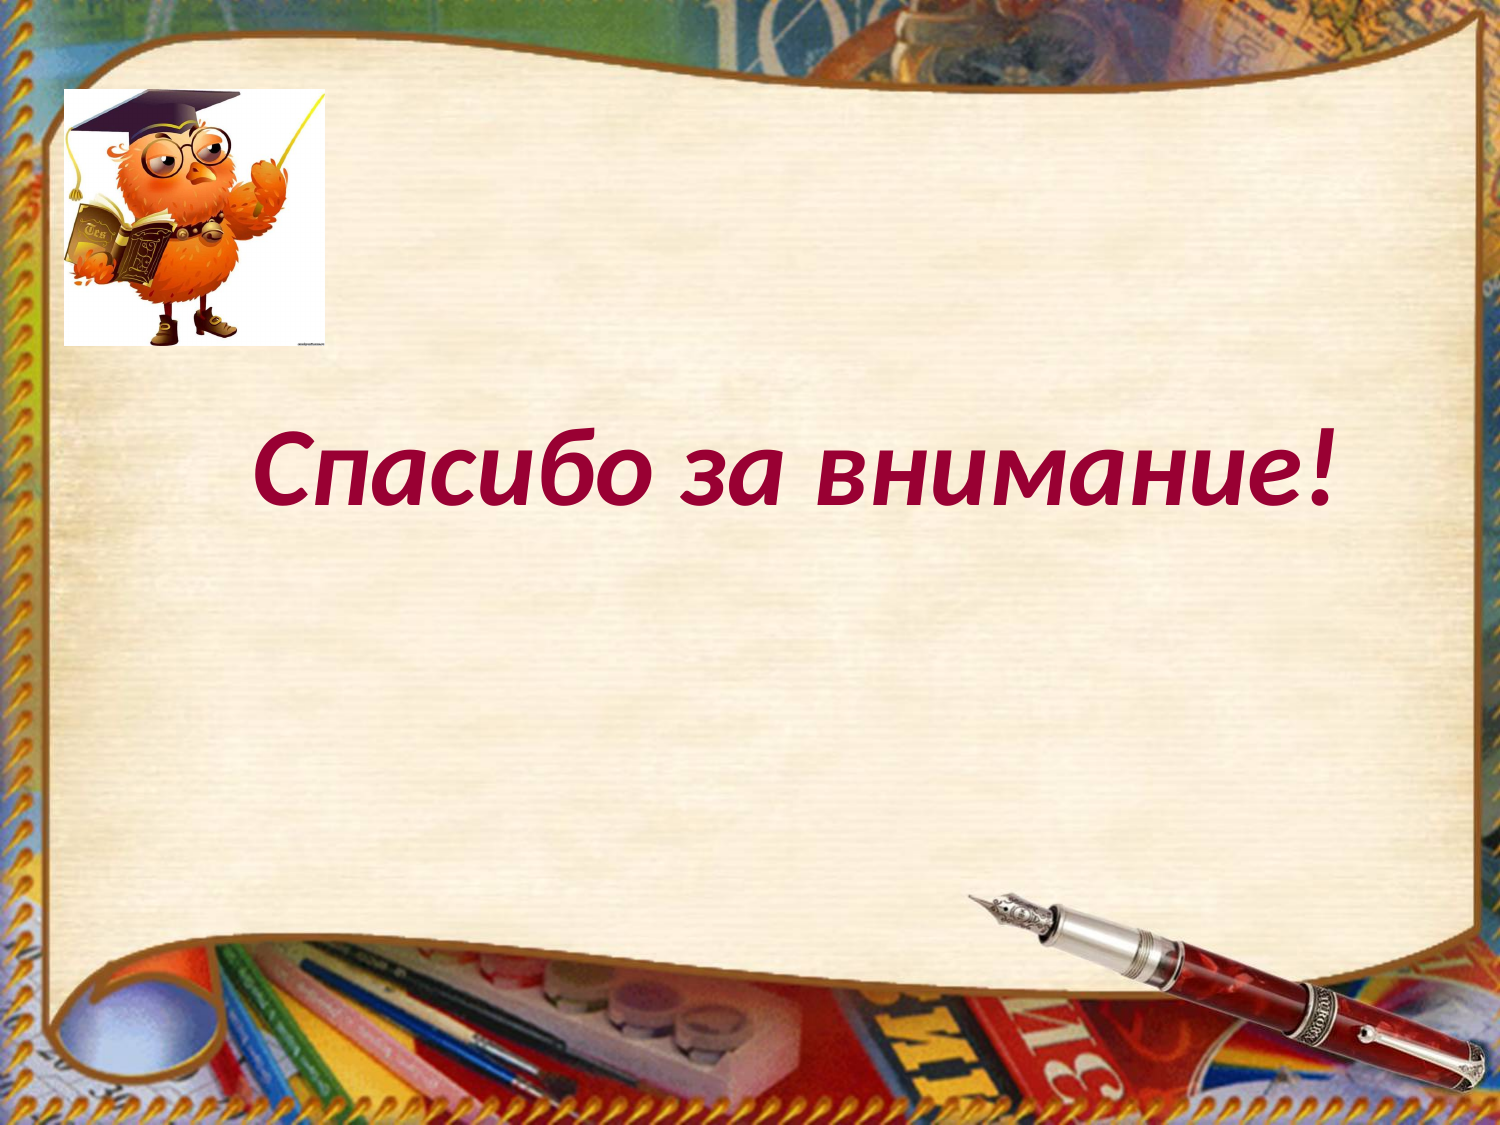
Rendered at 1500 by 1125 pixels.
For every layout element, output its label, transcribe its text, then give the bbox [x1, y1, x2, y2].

picture [0, 0, 1500, 1125]
title Спасибо за внимание! [194, 366, 1356, 555]
